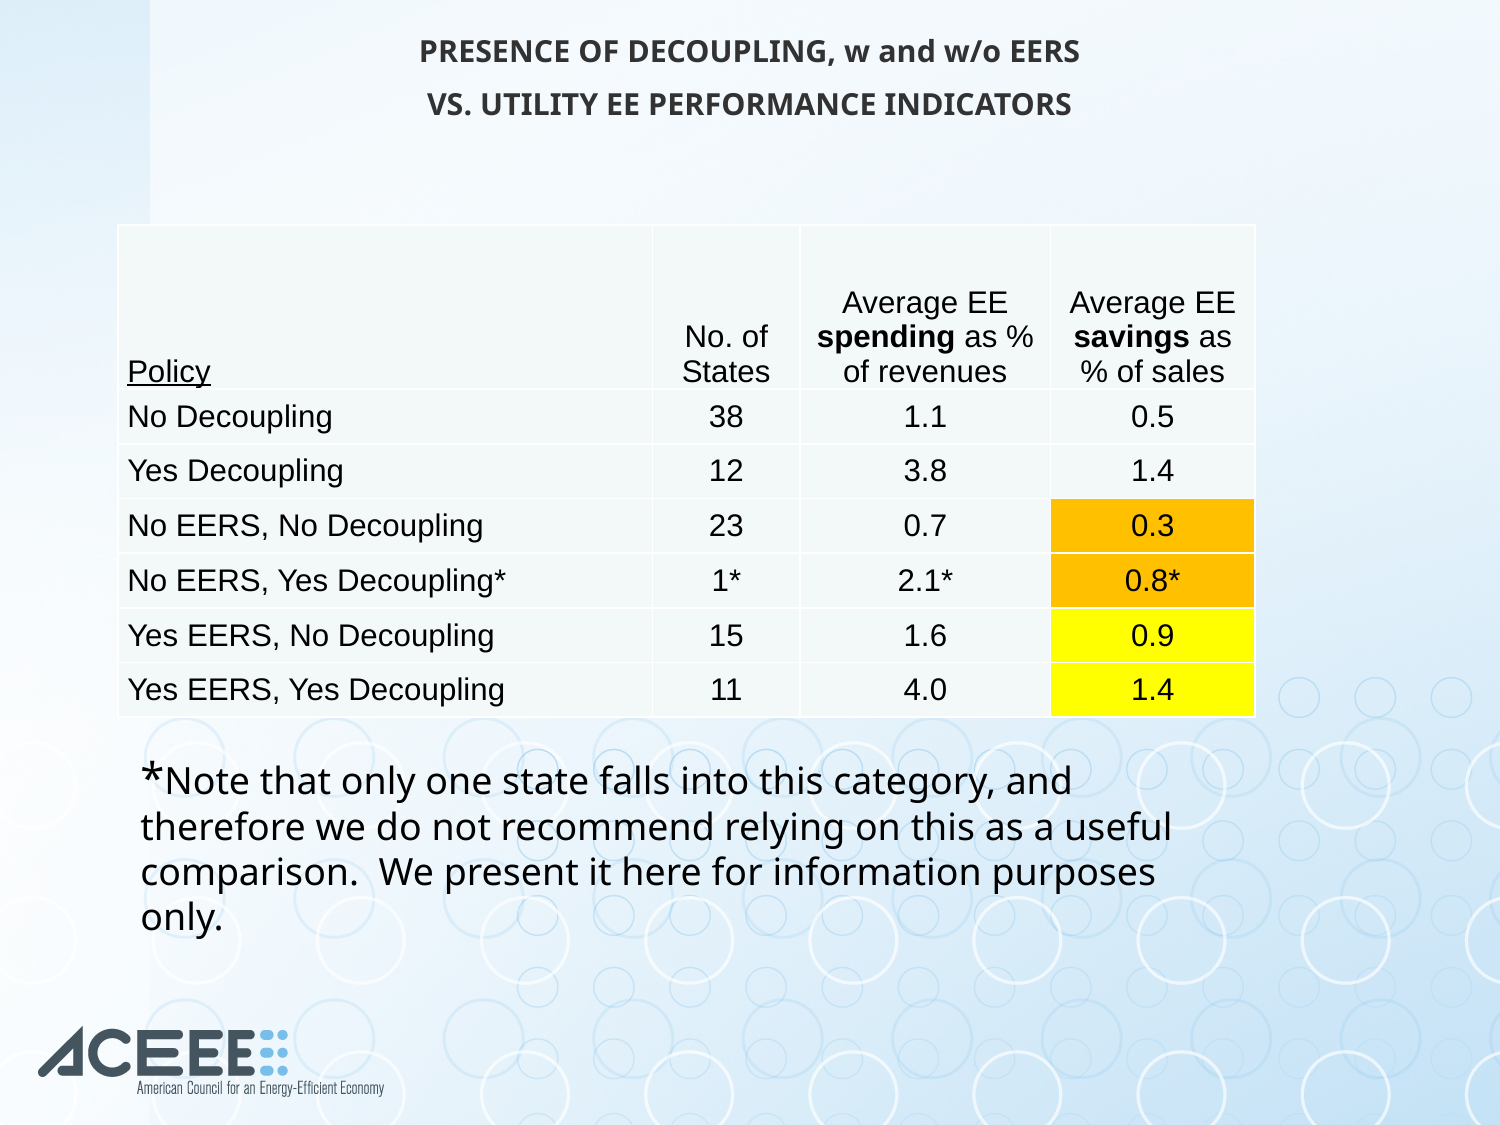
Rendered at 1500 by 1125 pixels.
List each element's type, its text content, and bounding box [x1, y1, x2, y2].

table_cell 0.8* [1051, 554, 1254, 607]
picture [0, 0, 1500, 1125]
table_cell No EERS, Yes Decoupling* [119, 554, 652, 607]
table_header No. of States [653, 226, 799, 388]
table_cell Yes EERS, No Decoupling [119, 609, 652, 662]
table_cell No EERS, No Decoupling [119, 499, 652, 552]
table_header Average EE savings as % of sales [1051, 226, 1254, 388]
table_cell 23 [653, 499, 799, 552]
table_cell 0.5 [1051, 390, 1254, 443]
table_cell 38 [653, 390, 799, 443]
table_header Average EE spending as % of revenues [801, 226, 1050, 388]
table_cell 0.3 [1051, 499, 1254, 552]
table_cell 2.1* [801, 554, 1050, 607]
table_cell 1.4 [1051, 663, 1254, 716]
text_box *Note that only one state falls into this category, and therefore we do not recommend relying on this as a useful comparison. We present it here for information purposes only. [125, 743, 1256, 946]
table_cell 11 [653, 663, 799, 716]
table_cell 0.7 [801, 499, 1050, 552]
table_cell 3.8 [801, 445, 1050, 498]
title PRESENCE OF DECOUPLING, w and w/o EERS VS. UTILITY EE PERFORMANCE INDICATORS [103, 24, 1397, 163]
table_cell 15 [653, 609, 799, 662]
table_cell 1.4 [1051, 445, 1254, 498]
table_cell No Decoupling [119, 390, 652, 443]
table_cell 1.1 [801, 390, 1050, 443]
table_cell 1.6 [801, 609, 1050, 662]
table_cell 12 [653, 445, 799, 498]
table_header Policy [119, 226, 652, 388]
table_cell 0.9 [1051, 609, 1254, 662]
table_cell Yes EERS, Yes Decoupling [119, 663, 652, 716]
table_cell Yes Decoupling [119, 445, 652, 498]
table_cell 1* [653, 554, 799, 607]
table_cell 4.0 [801, 663, 1050, 716]
